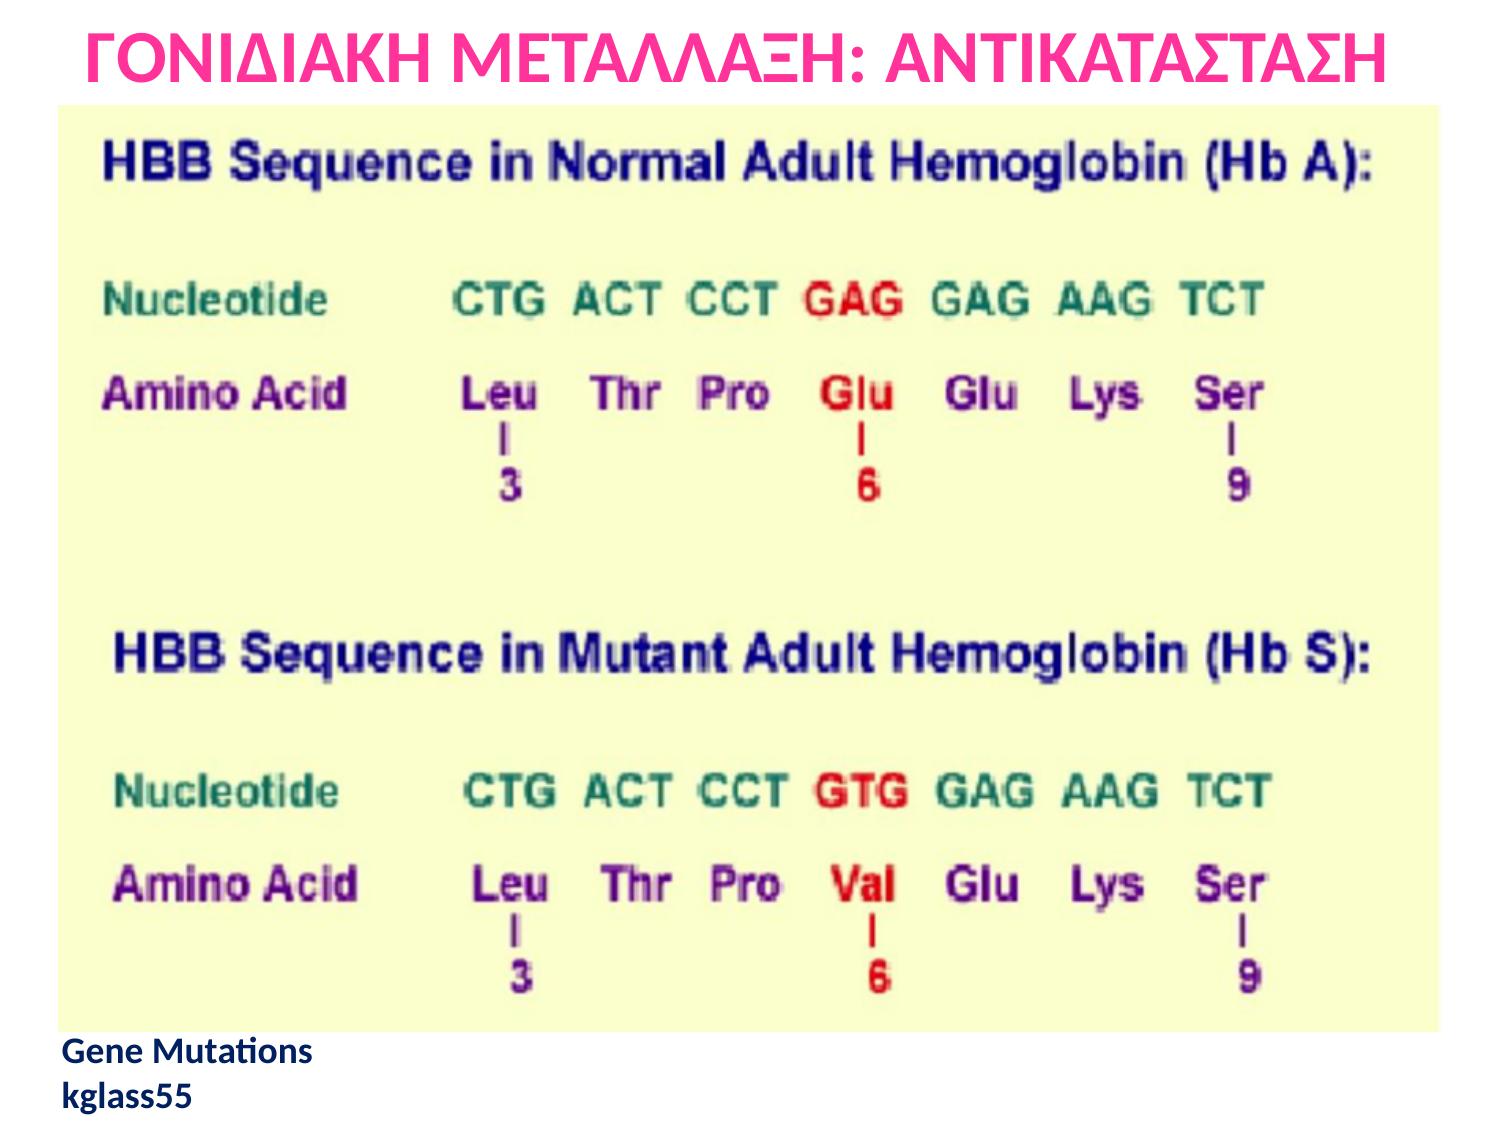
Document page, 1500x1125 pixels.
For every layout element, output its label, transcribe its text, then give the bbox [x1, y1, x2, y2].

title ΓΟΝΙΔΙΑΚΗ ΜΕΤΑΛΛΑΞΗ: ΑΝΤΙΚΑΤΑΣΤΑΣΗ [70, 0, 1421, 103]
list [58, 105, 1442, 1032]
text_box Gene Mutations kglass55 [46, 1018, 598, 1124]
